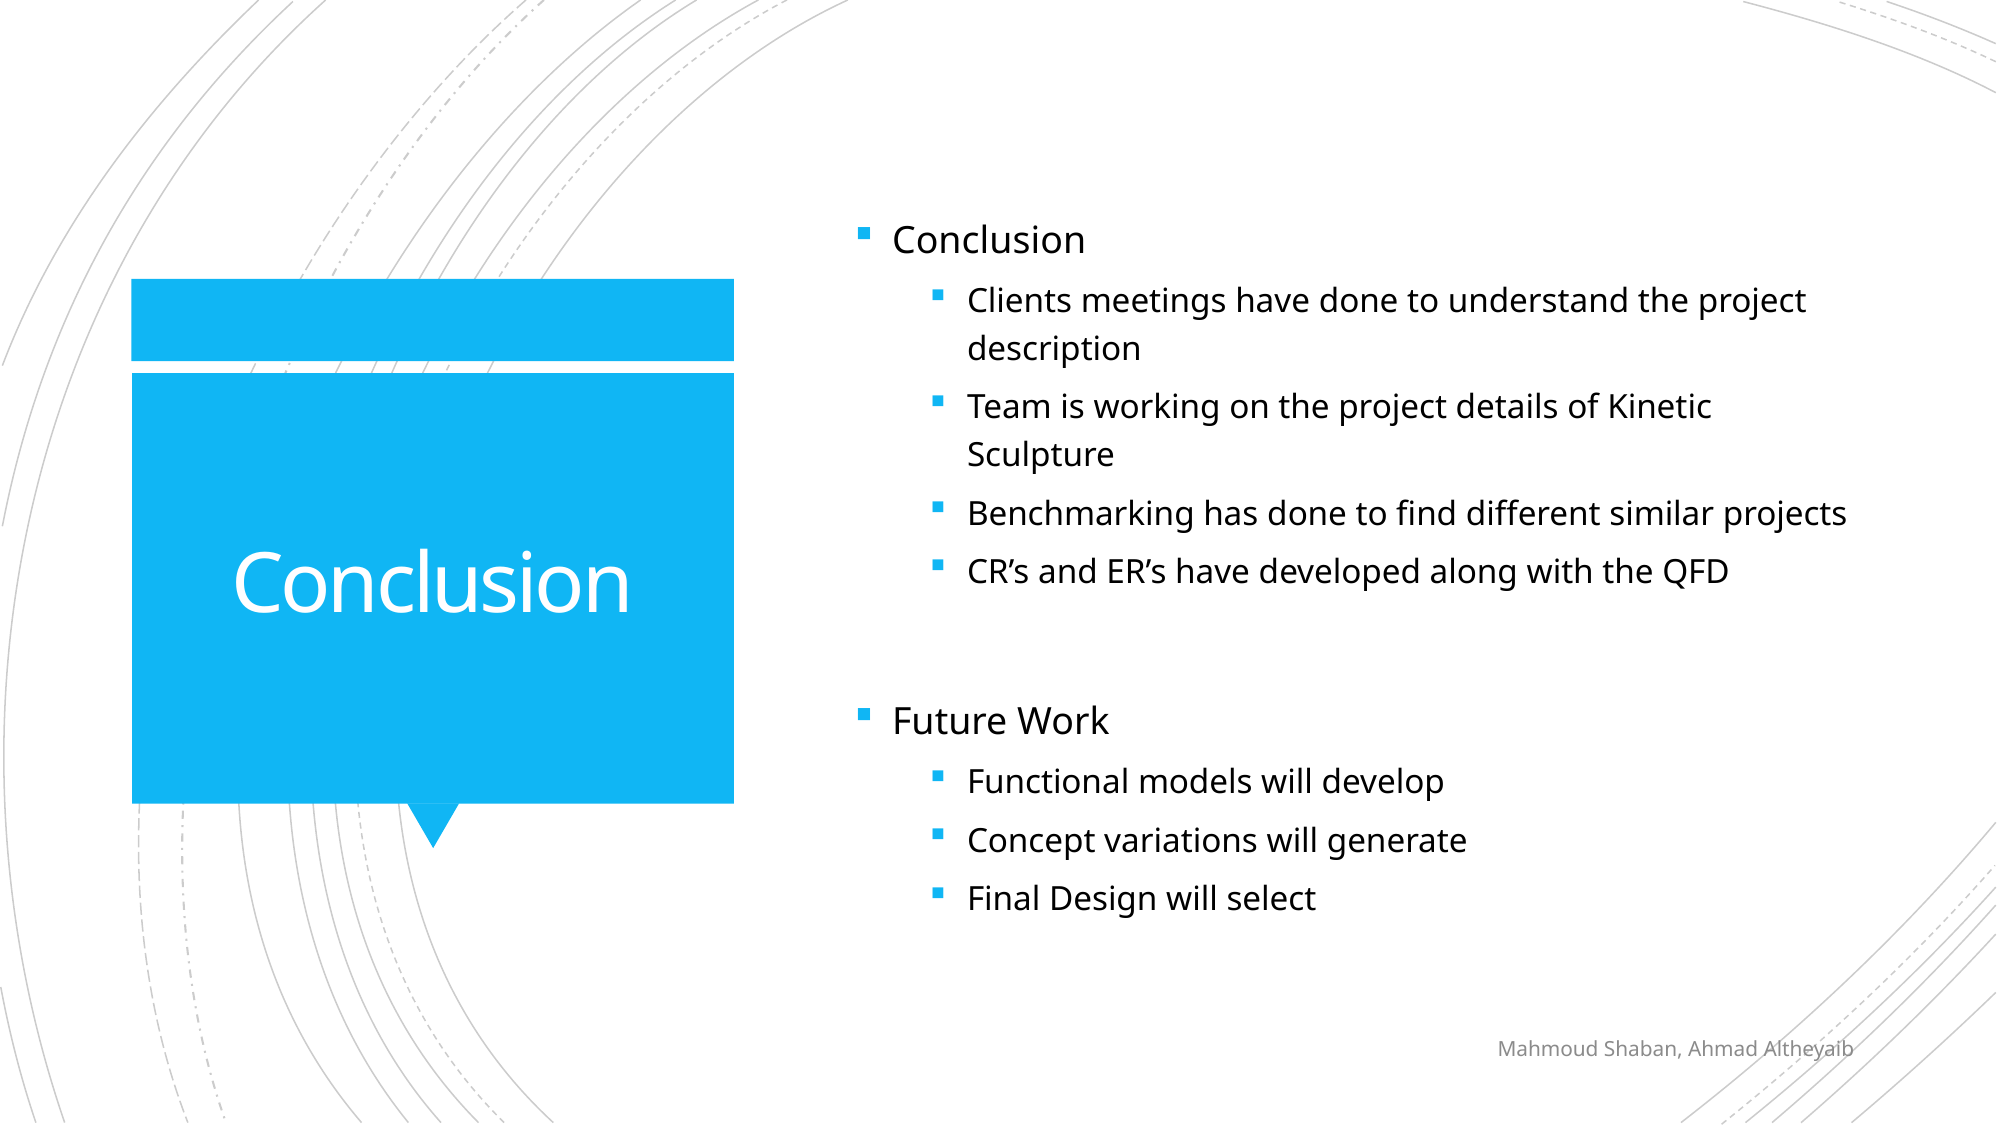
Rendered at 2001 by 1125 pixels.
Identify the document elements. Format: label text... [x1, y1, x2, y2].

list Conclusion Clients meetings have done to understand the project description Team is working on the project details of Kinetic Sculpture Benchmarking has done to find different similar projects CR’s and ER’s have developed along with the QFD Future Work Functional models will develop Concept variations will generate Final Design will select [839, 131, 1871, 993]
title Conclusion [145, 385, 720, 789]
footer Mahmoud Shaban, Ahmad Altheyaib [131, 1021, 1869, 1074]
